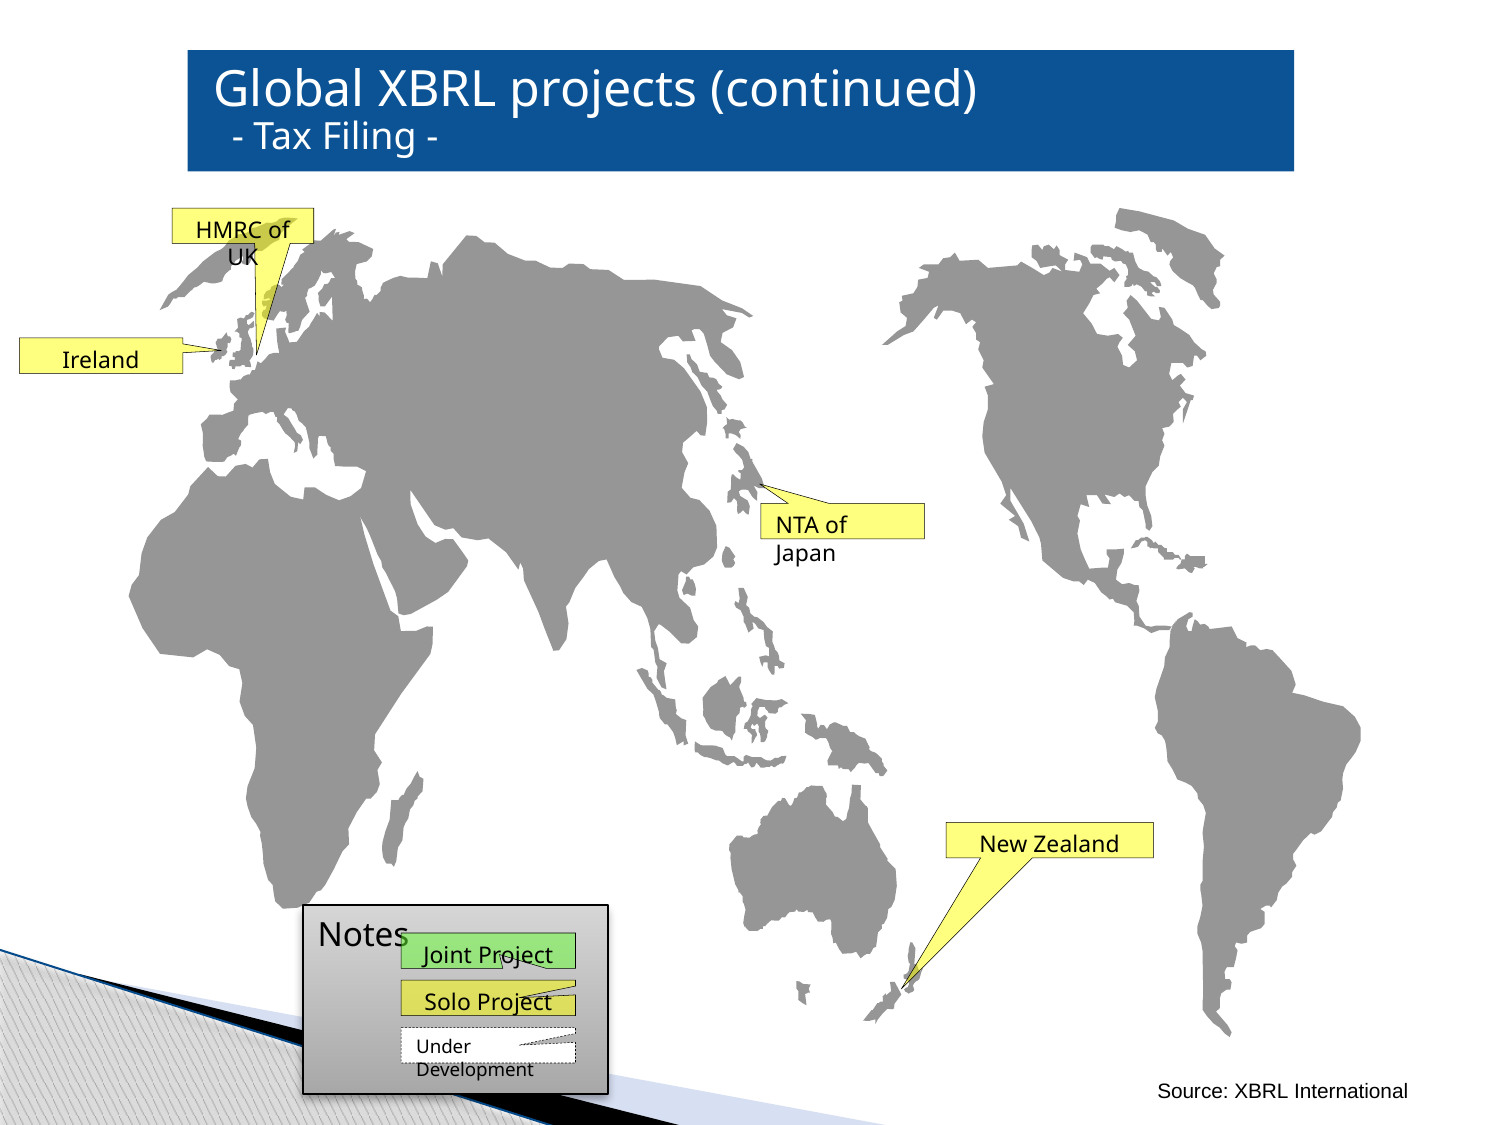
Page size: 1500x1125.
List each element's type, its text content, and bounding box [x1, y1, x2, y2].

text_box Global XBRL projects (continued) - Tax Filing - [187, 50, 1295, 172]
text_box Source: XBRL International [1142, 1070, 1454, 1111]
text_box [302, 904, 609, 1095]
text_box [128, 207, 1362, 1038]
text_box Ireland [19, 337, 122, 374]
